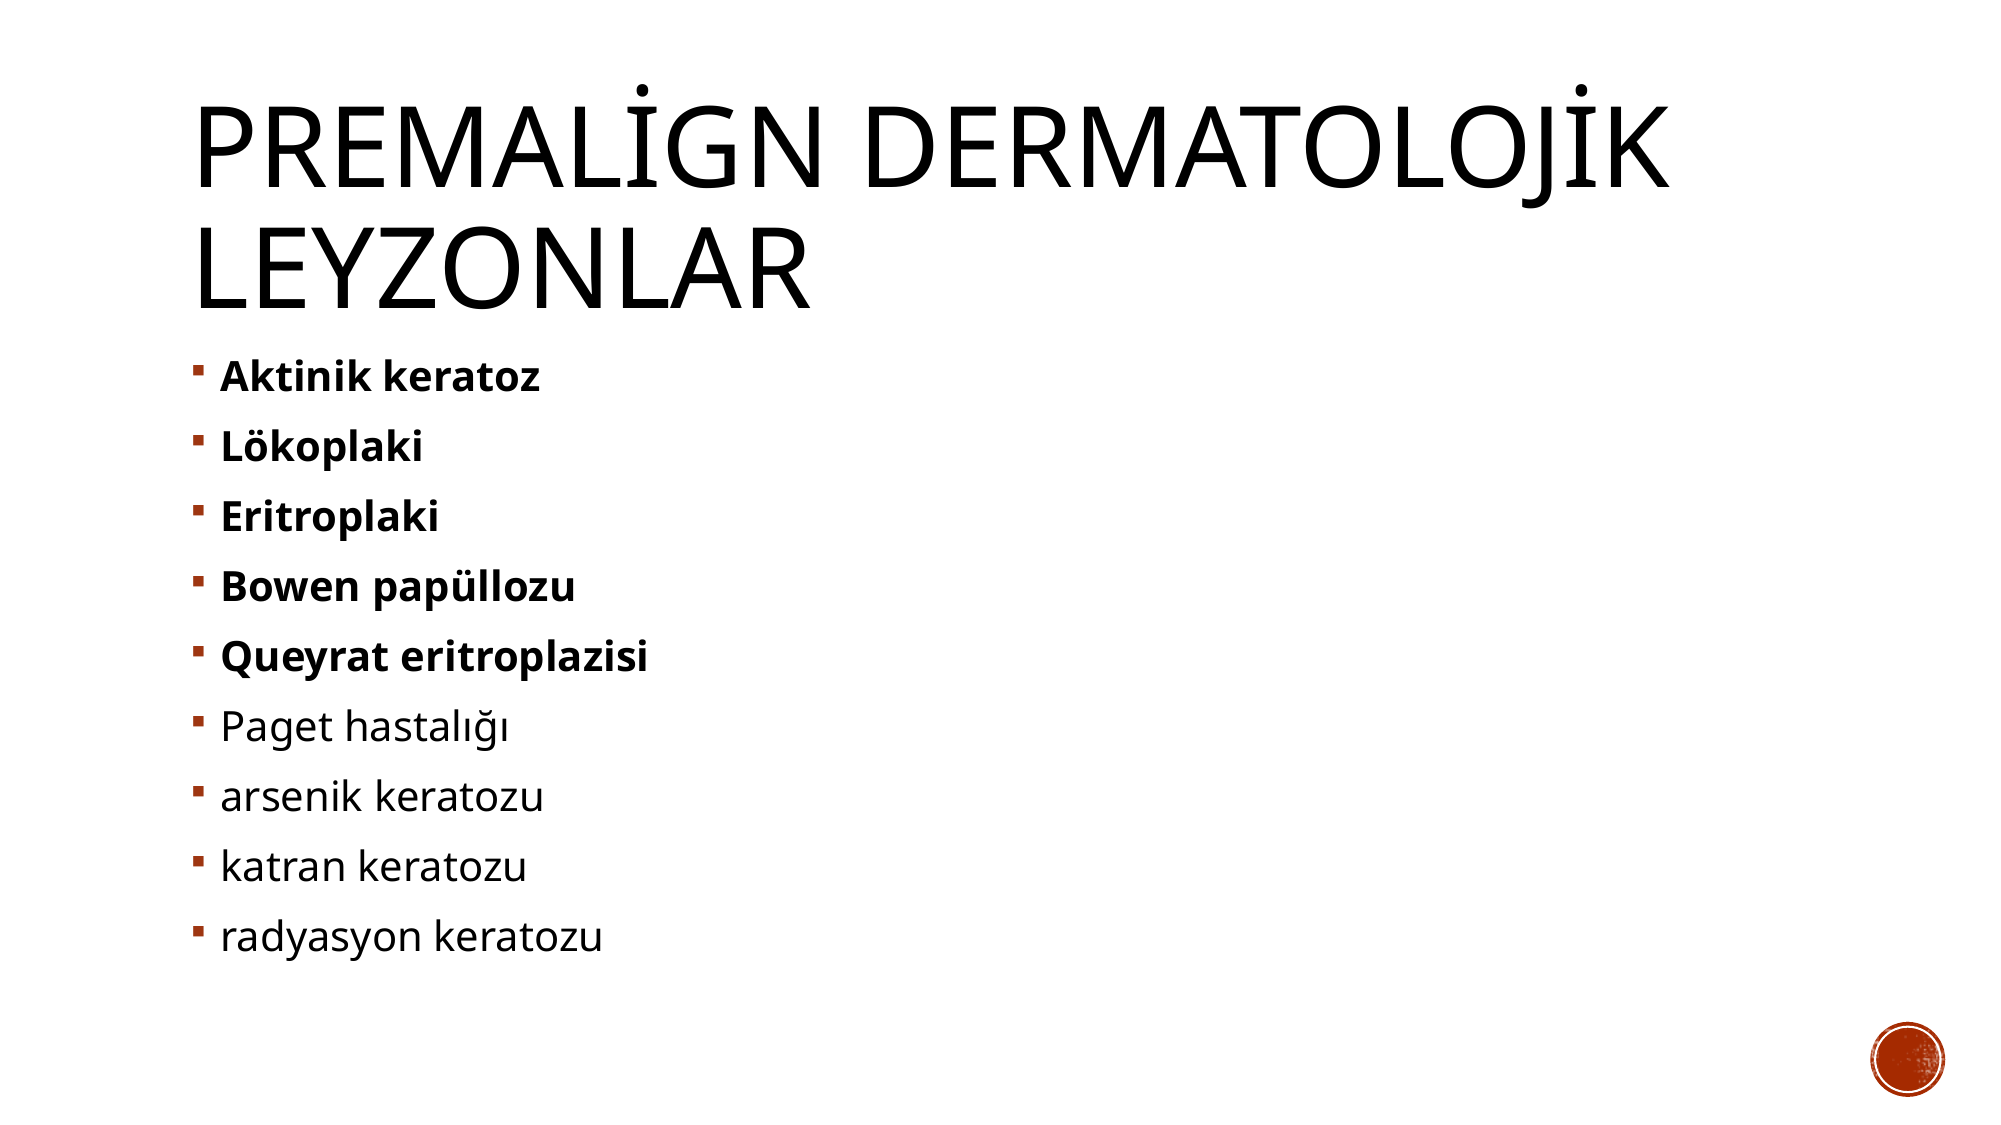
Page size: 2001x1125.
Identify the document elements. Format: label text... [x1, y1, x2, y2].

list Aktinik keratoz Lökoplaki Eritroplaki Bowen papüllozu Queyrat eritroplazisi Paget hastalığı arsenik keratozu katran keratozu radyasyon keratozu [175, 348, 1826, 1013]
title Premalign dermatolojik leyzonlar [175, 79, 1826, 344]
